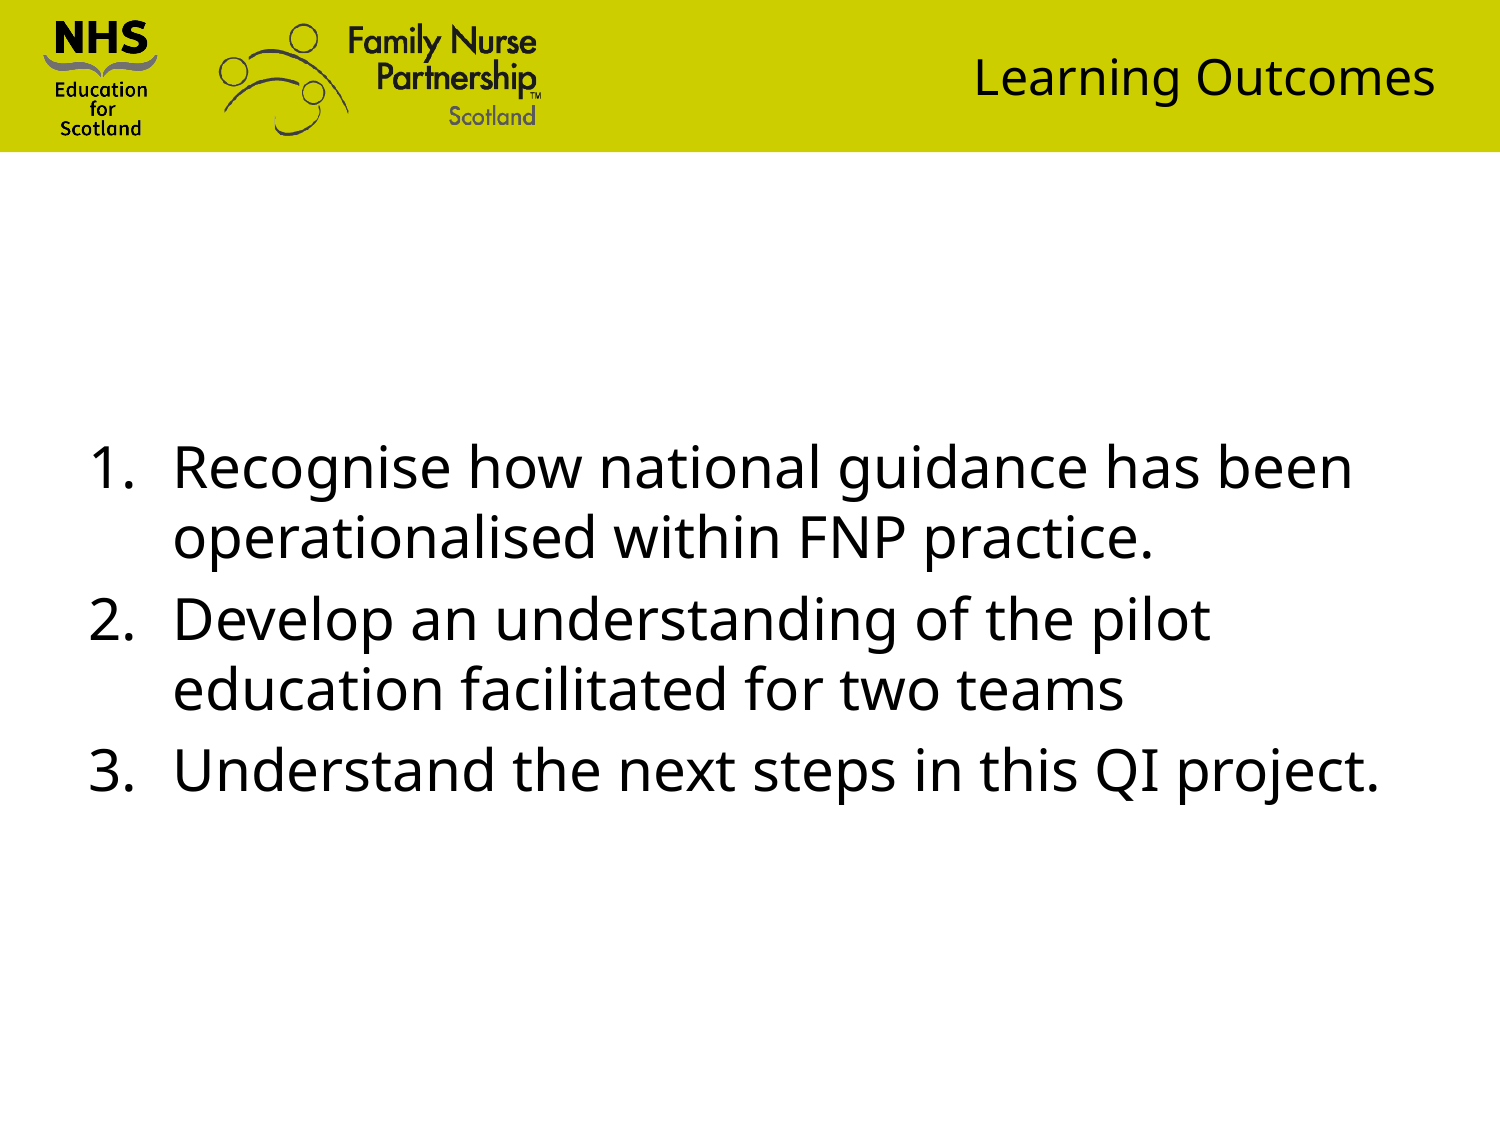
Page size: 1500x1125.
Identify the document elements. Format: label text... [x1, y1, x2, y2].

list Recognise how national guidance has been operationalised within FNP practice. Develop an understanding of the pilot education facilitated for two teams Understand the next steps in this QI project. [73, 341, 1424, 929]
picture [43, 20, 158, 136]
title Learning Outcomes [911, 38, 1500, 159]
picture [218, 23, 541, 136]
